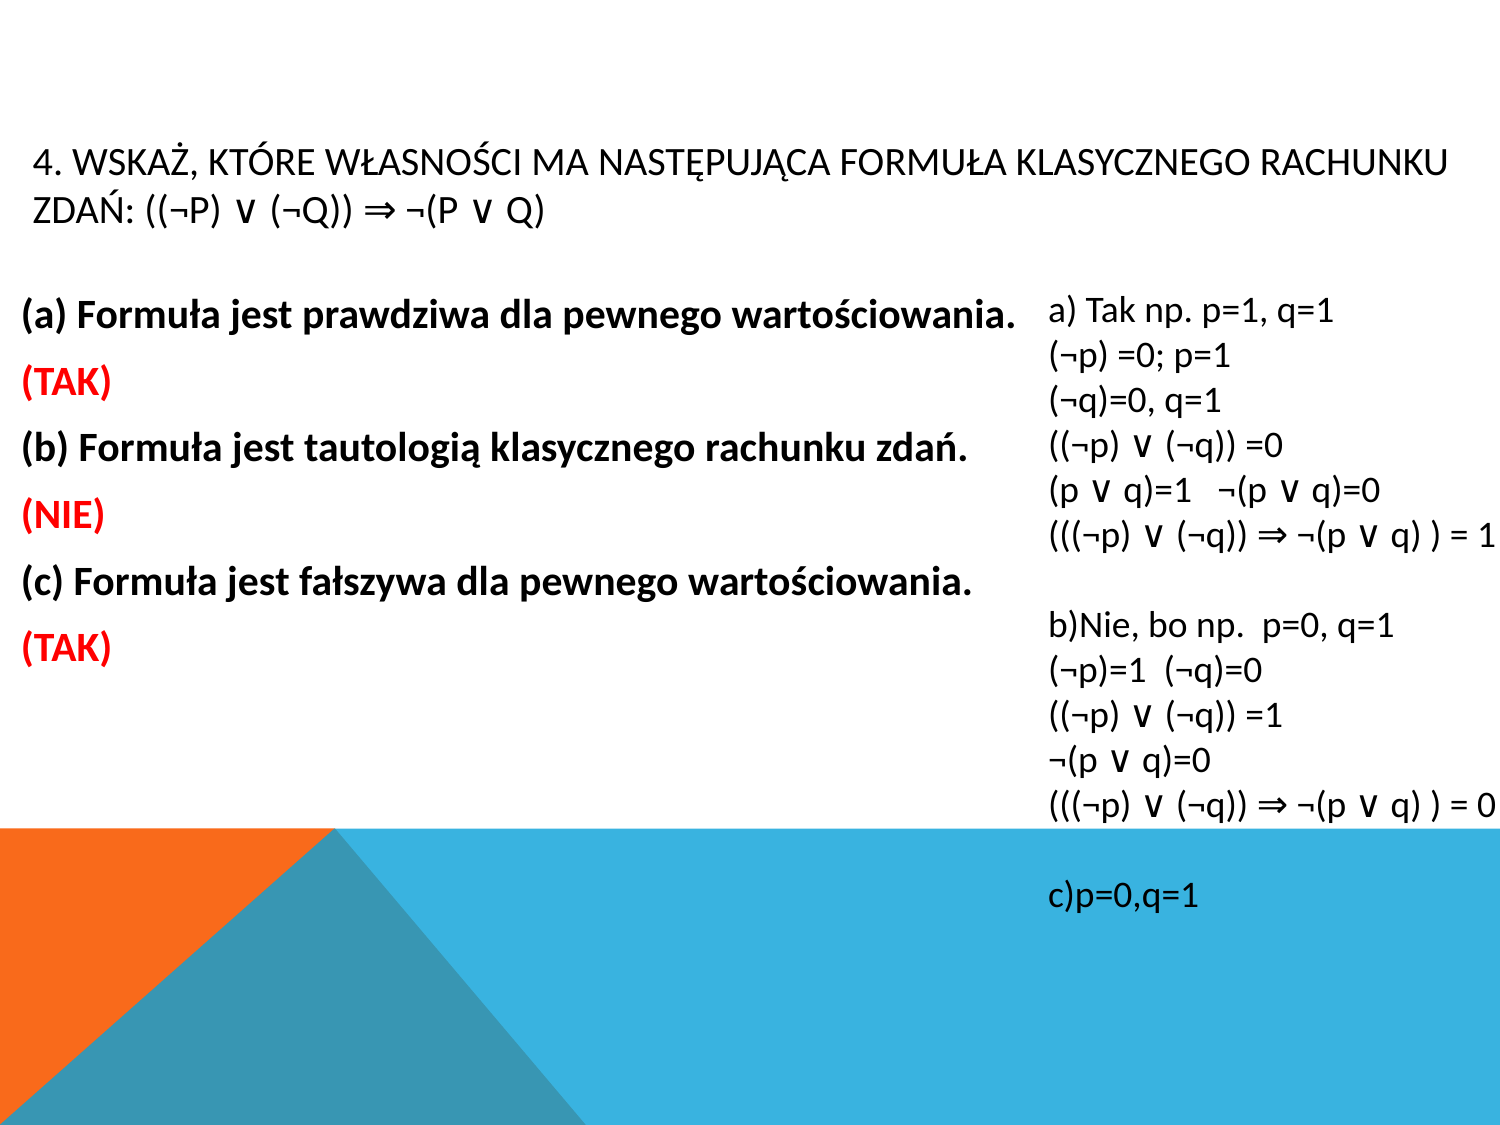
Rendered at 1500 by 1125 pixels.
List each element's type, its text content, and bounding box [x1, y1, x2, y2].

title 4. Wskaż, które własności ma następująca formuła klasycznego rachunku zdań: ((¬p) ∨ (¬q)) ⇒ ¬(p ∨ q) [17, 113, 1500, 278]
list (a) Formuła jest prawdziwa dla pewnego wartościowania. (TAK) (b) Formuła jest tautologią klasycznego rachunku zdań. (NIE) (c) Formuła jest fałszywa dla pewnego wartościowania. (TAK) [5, 278, 1033, 1022]
text_box Tak np. p=1, q=1 (¬p) =0; p=1 (¬q)=0, q=1 ((¬p) ∨ (¬q)) =0 (p ∨ q)=1 ¬(p ∨ q)=0 (((¬p) ∨ (¬q)) ⇒ ¬(p ∨ q) ) = 1 b)Nie, bo np. p=0, q=1 (¬p)=1 (¬q)=0 ((¬p) ∨ (¬q)) =1 ¬(p ∨ q)=0 (((¬p) ∨ (¬q)) ⇒ ¬(p ∨ q) ) = 0 c)p=0,q=1 [1033, 277, 1500, 1103]
